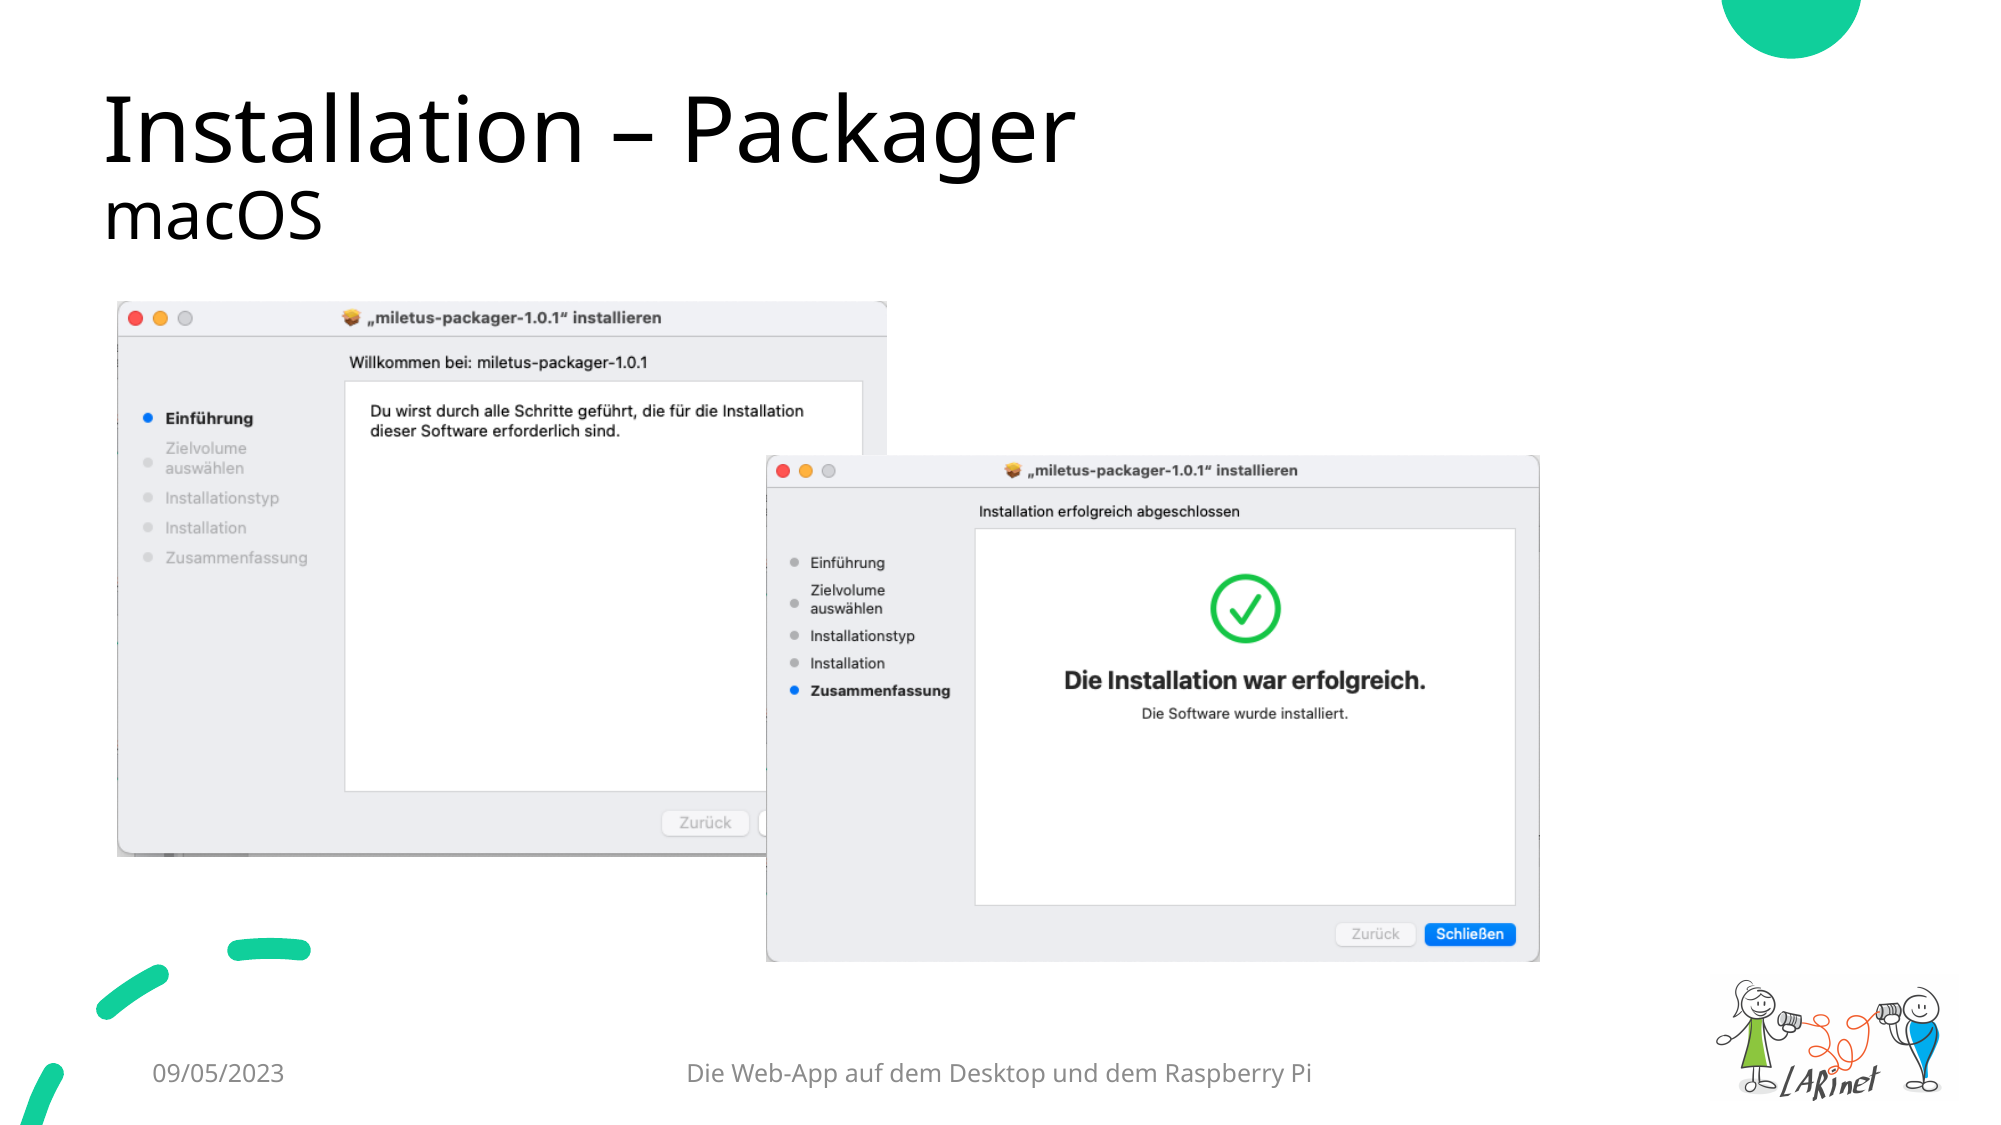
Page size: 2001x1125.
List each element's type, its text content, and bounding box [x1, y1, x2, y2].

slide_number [137, 1042, 588, 1103]
picture [117, 301, 1540, 962]
footer Die Web-App auf dem Desktop und dem Raspberry Pi [662, 1042, 1338, 1103]
title Installation – Packager macOS [88, 59, 1814, 278]
